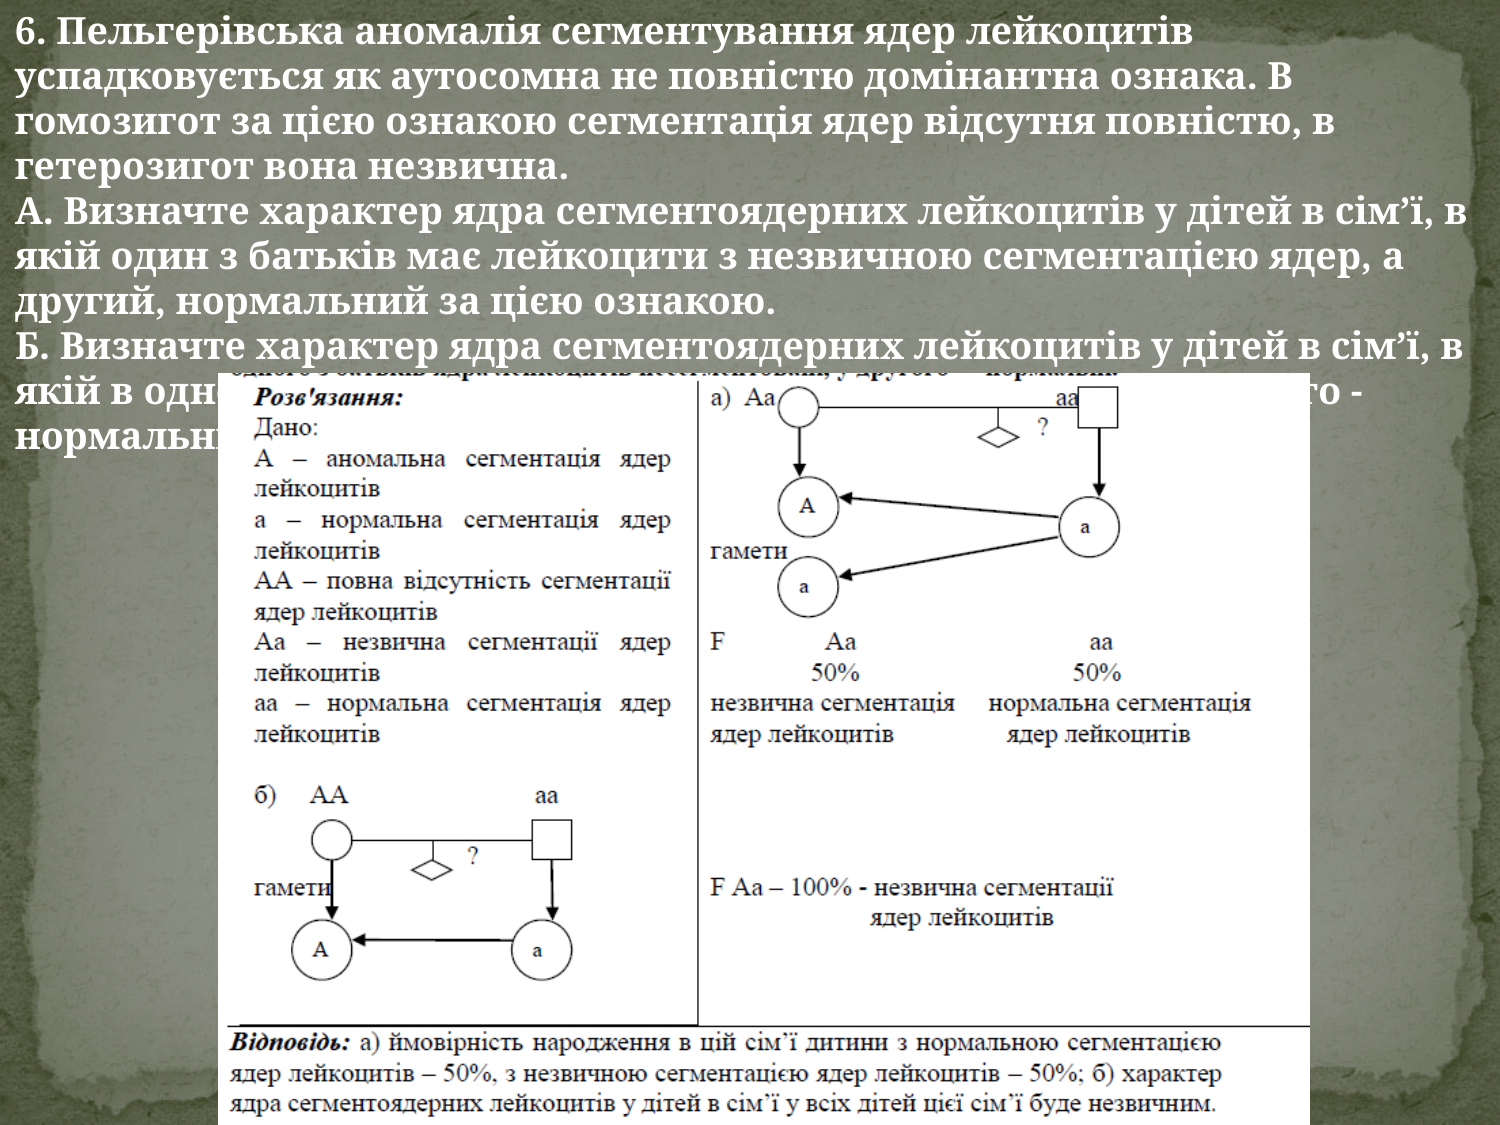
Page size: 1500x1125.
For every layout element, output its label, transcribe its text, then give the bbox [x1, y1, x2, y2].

text_box 6. Пельгерівська аномалія сегментування ядер лейкоцитів успадковується як аутосомна не повністю домінантна ознака. В гомозигот за цією ознакою сегментація ядер відсутня повністю, в гетерозигот вона незвична. А. Визначте характер ядра сегментоядерних лейкоцитів у дітей в сім’ї, в якій один з батьків має лейкоцити з незвичною сегментацією ядер, а другий, нормальний за цією ознакою. Б. Визначте характер ядра сегментоядерних лейкоцитів у дітей в сім’ї, в якій в одного з батьків ядра лейкоцитів несегментовані, у другого - нормальні. [0, 0, 1500, 465]
picture [218, 373, 1310, 1125]
